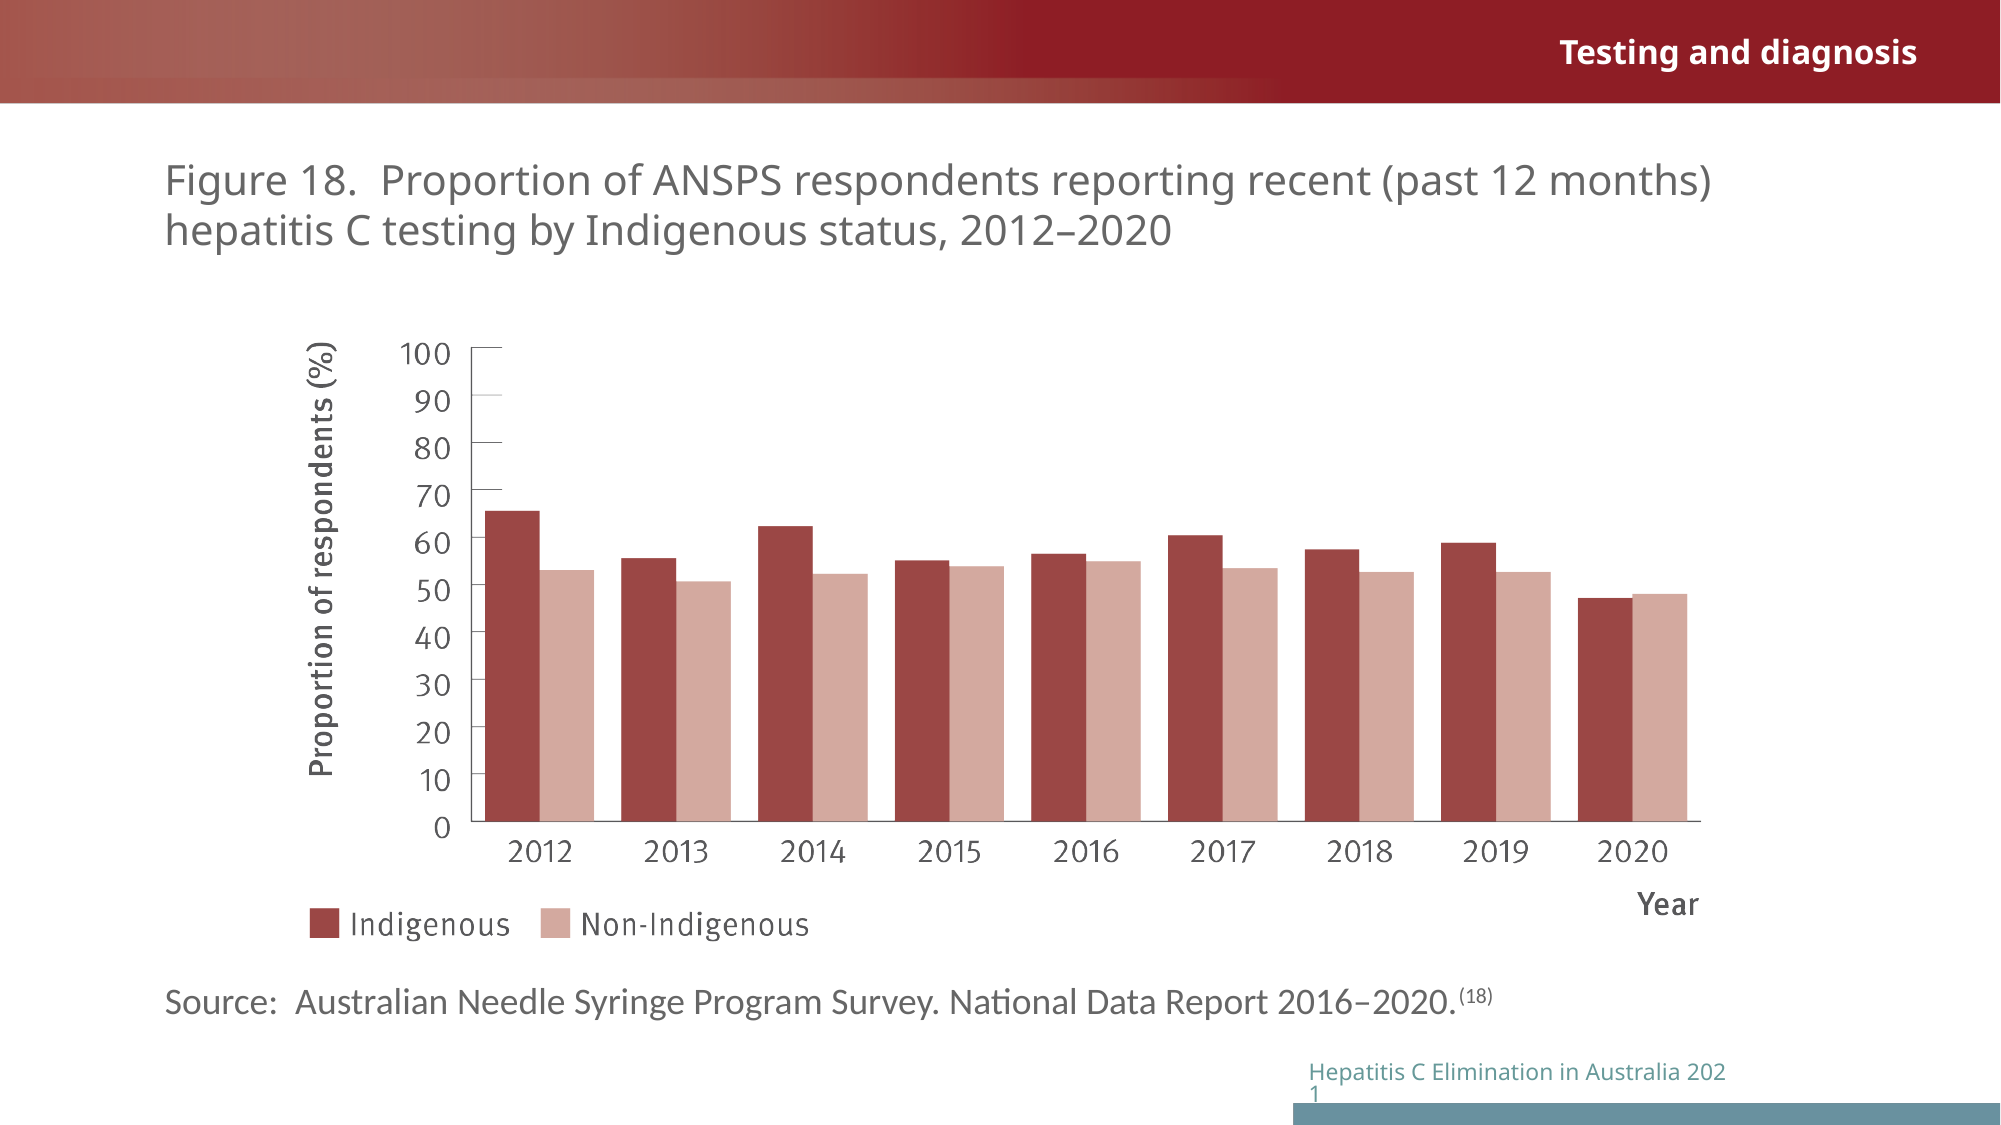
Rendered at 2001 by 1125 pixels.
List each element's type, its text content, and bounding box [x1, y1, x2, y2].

title Figure 18. Proportion of ANSPS respondents reporting recent (past 12 months) hepatitis C testing by Indigenous status, 2012–2020 [149, 124, 1851, 316]
list Source: Australian Needle Syringe Program Survey. National Data Report 2016–2020.(18) [149, 962, 1851, 1035]
footer Hepatitis C Elimination in Australia 2021 [1293, 1042, 1752, 1103]
list Testing and diagnosis [999, 17, 1934, 90]
picture [0, 0, 2001, 1125]
